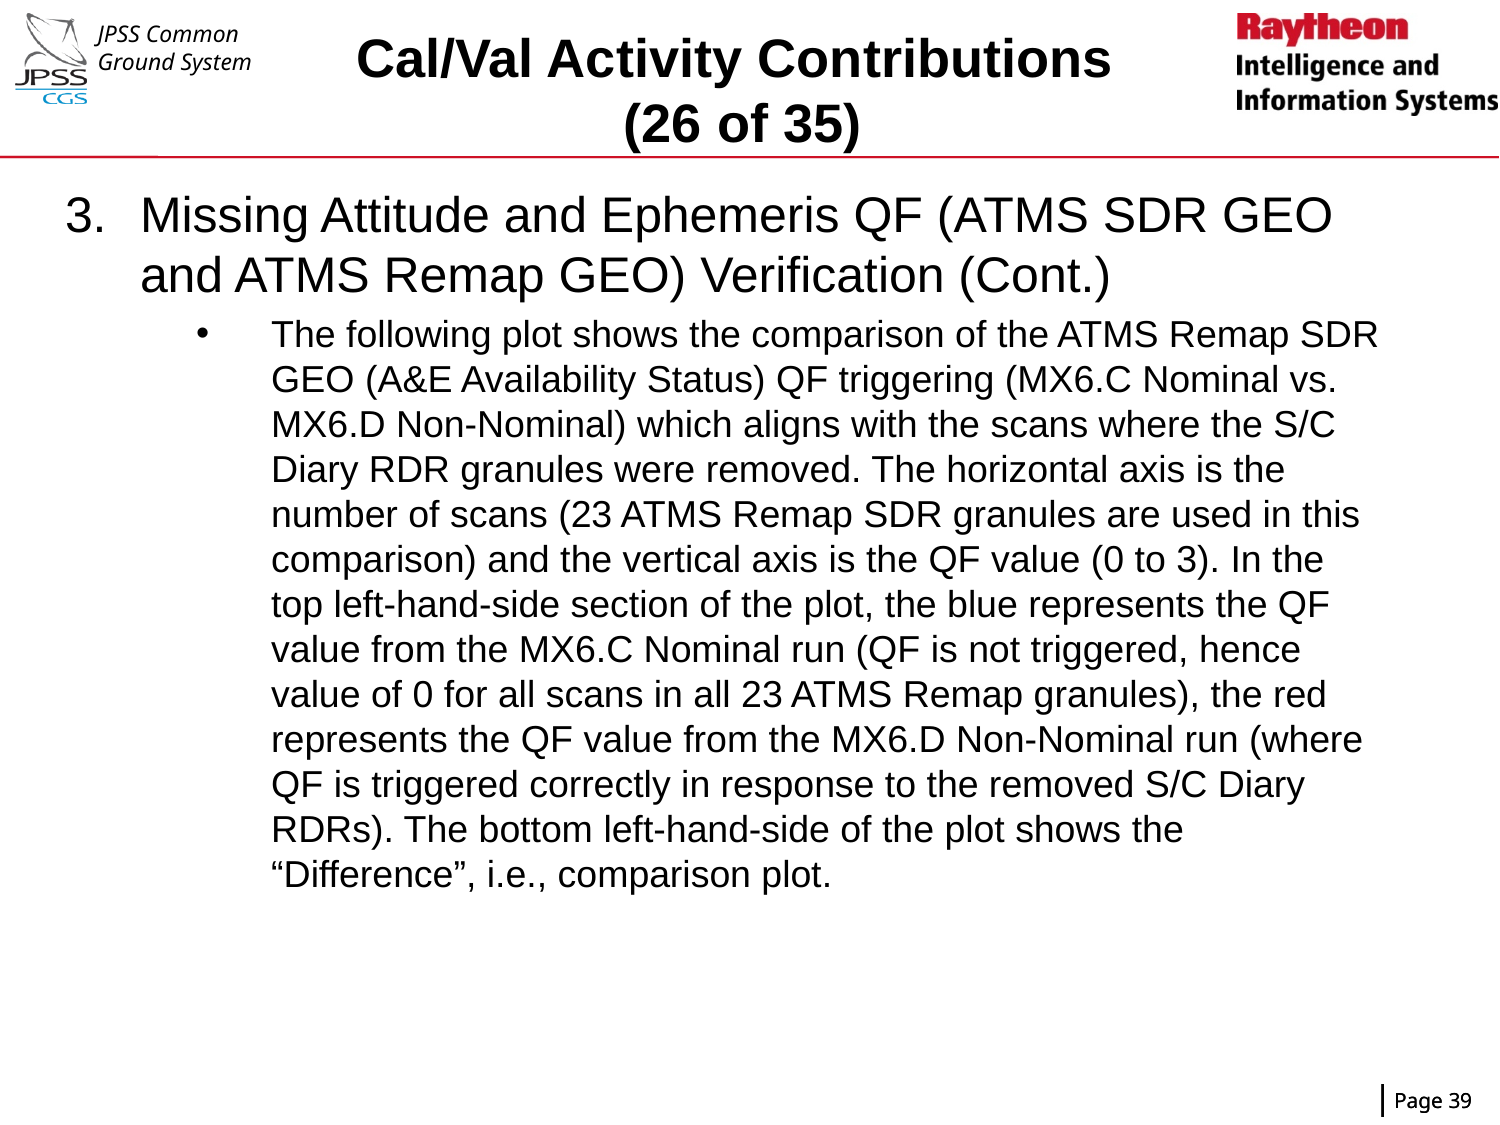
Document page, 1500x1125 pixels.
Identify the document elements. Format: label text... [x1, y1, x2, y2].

title Cal/Val Activity Contributions (26 of 35) [261, 36, 1238, 140]
list Missing Attitude and Ephemeris QF (ATMS SDR GEO and ATMS Remap GEO) Verification (Cont.) The following plot shows the comparison of the ATMS Remap SDR GEO (A&E Availability Status) QF triggering (MX6.C Nominal vs. MX6.D Non-Nominal) which aligns with the scans where the S/C Diary RDR granules were removed. The horizontal axis is the number of scans (23 ATMS Remap SDR granules are used in this comparison) and the vertical axis is the QF value (0 to 3). In the top left-hand-side section of the plot, the blue represents the QF value from the MX6.C Nominal run (QF is not triggered, hence value of 0 for all scans in all 23 ATMS Remap granules), the red represents the QF value from the MX6.D Non-Nominal run (where QF is triggered correctly in response to the removed S/C Diary RDRs). The bottom left-hand-side of the plot shows the “Difference”, i.e., comparison plot. [49, 174, 1401, 1076]
picture [1237, 13, 1498, 116]
picture [15, 13, 87, 104]
